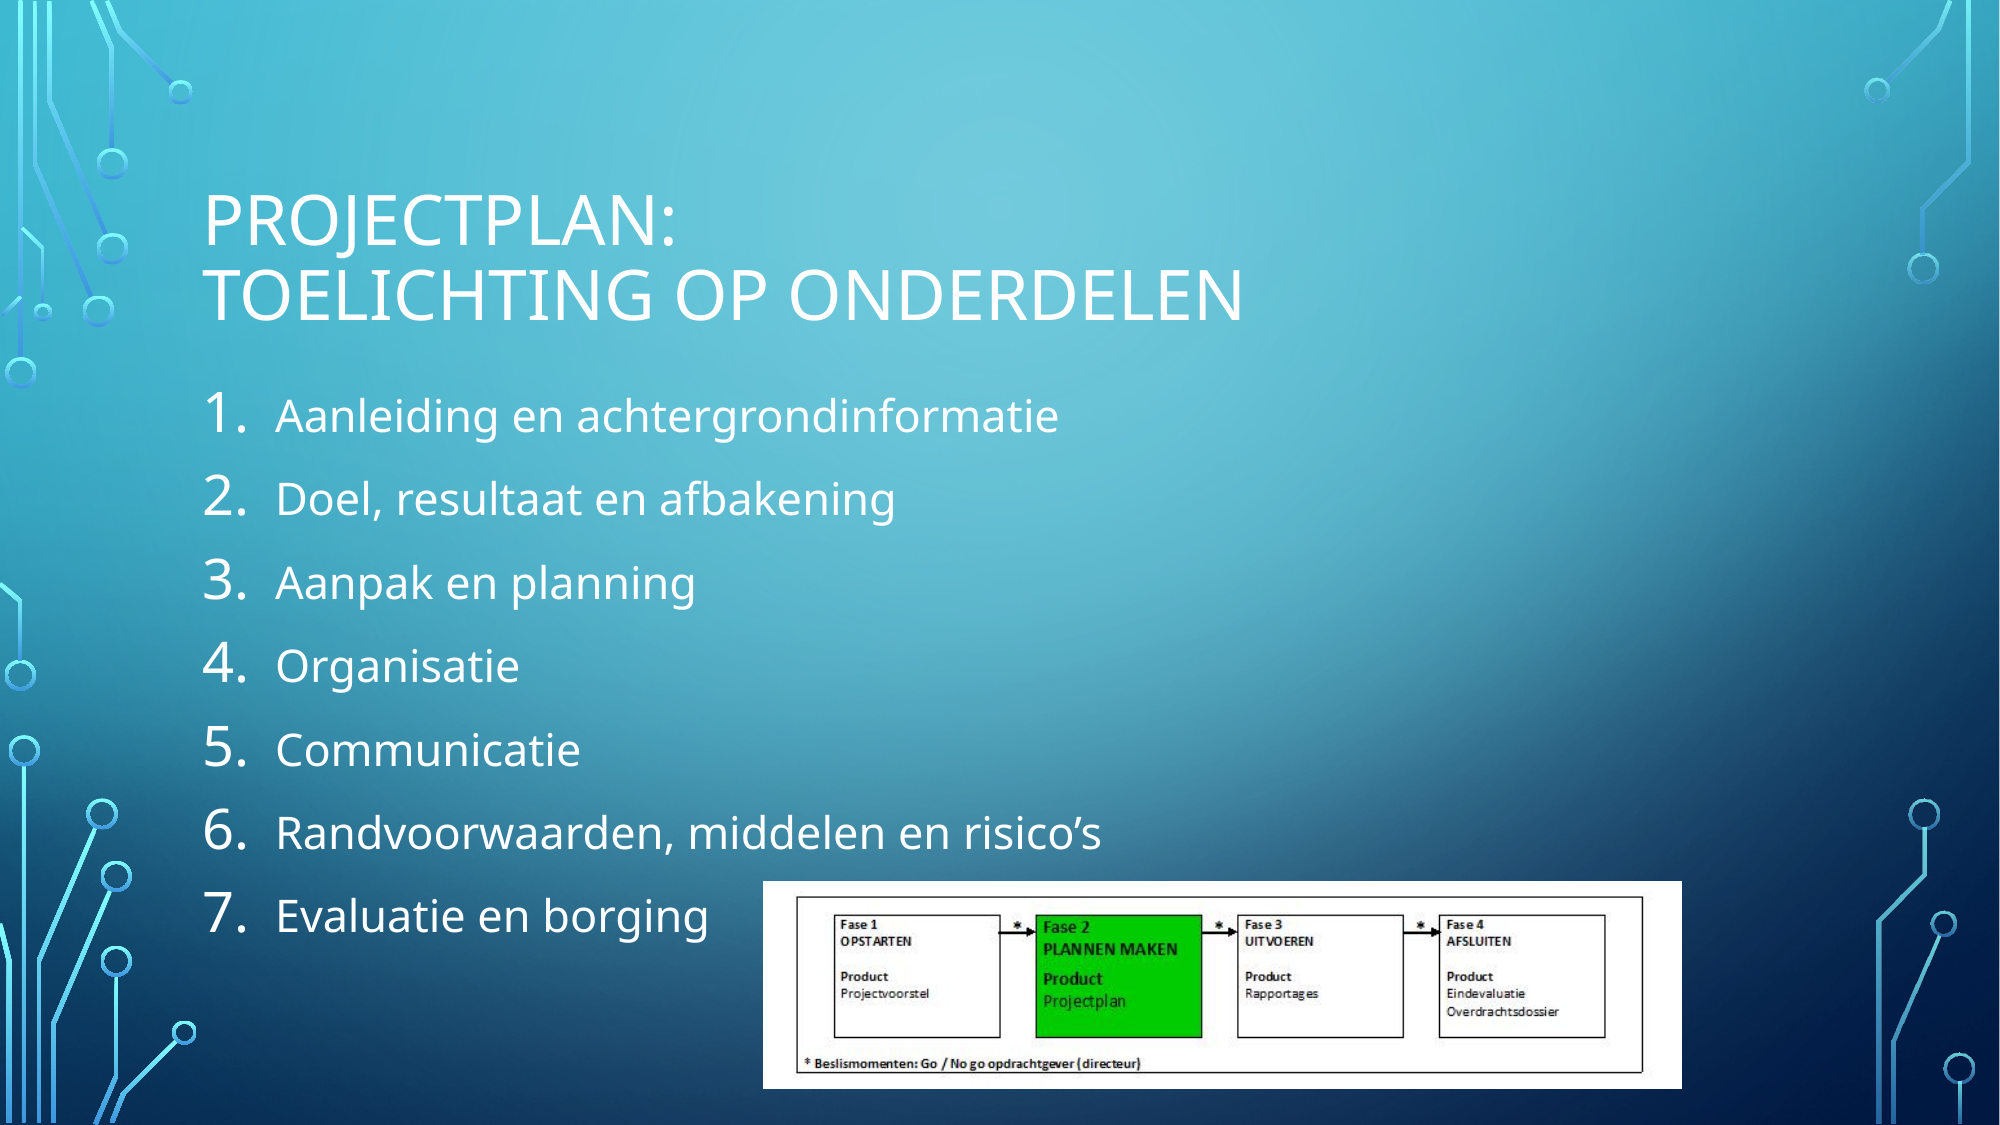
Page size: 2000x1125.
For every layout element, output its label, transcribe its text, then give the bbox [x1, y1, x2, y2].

list Aanleiding en achtergrondinformatie Doel, resultaat en afbakening Aanpak en planning Organisatie Communicatie Randvoorwaarden, middelen en risico’s Evaluatie en borging [187, 369, 1812, 950]
title Projectplan: toelichting op onderdelen [187, 101, 1812, 344]
picture [763, 881, 1683, 1089]
